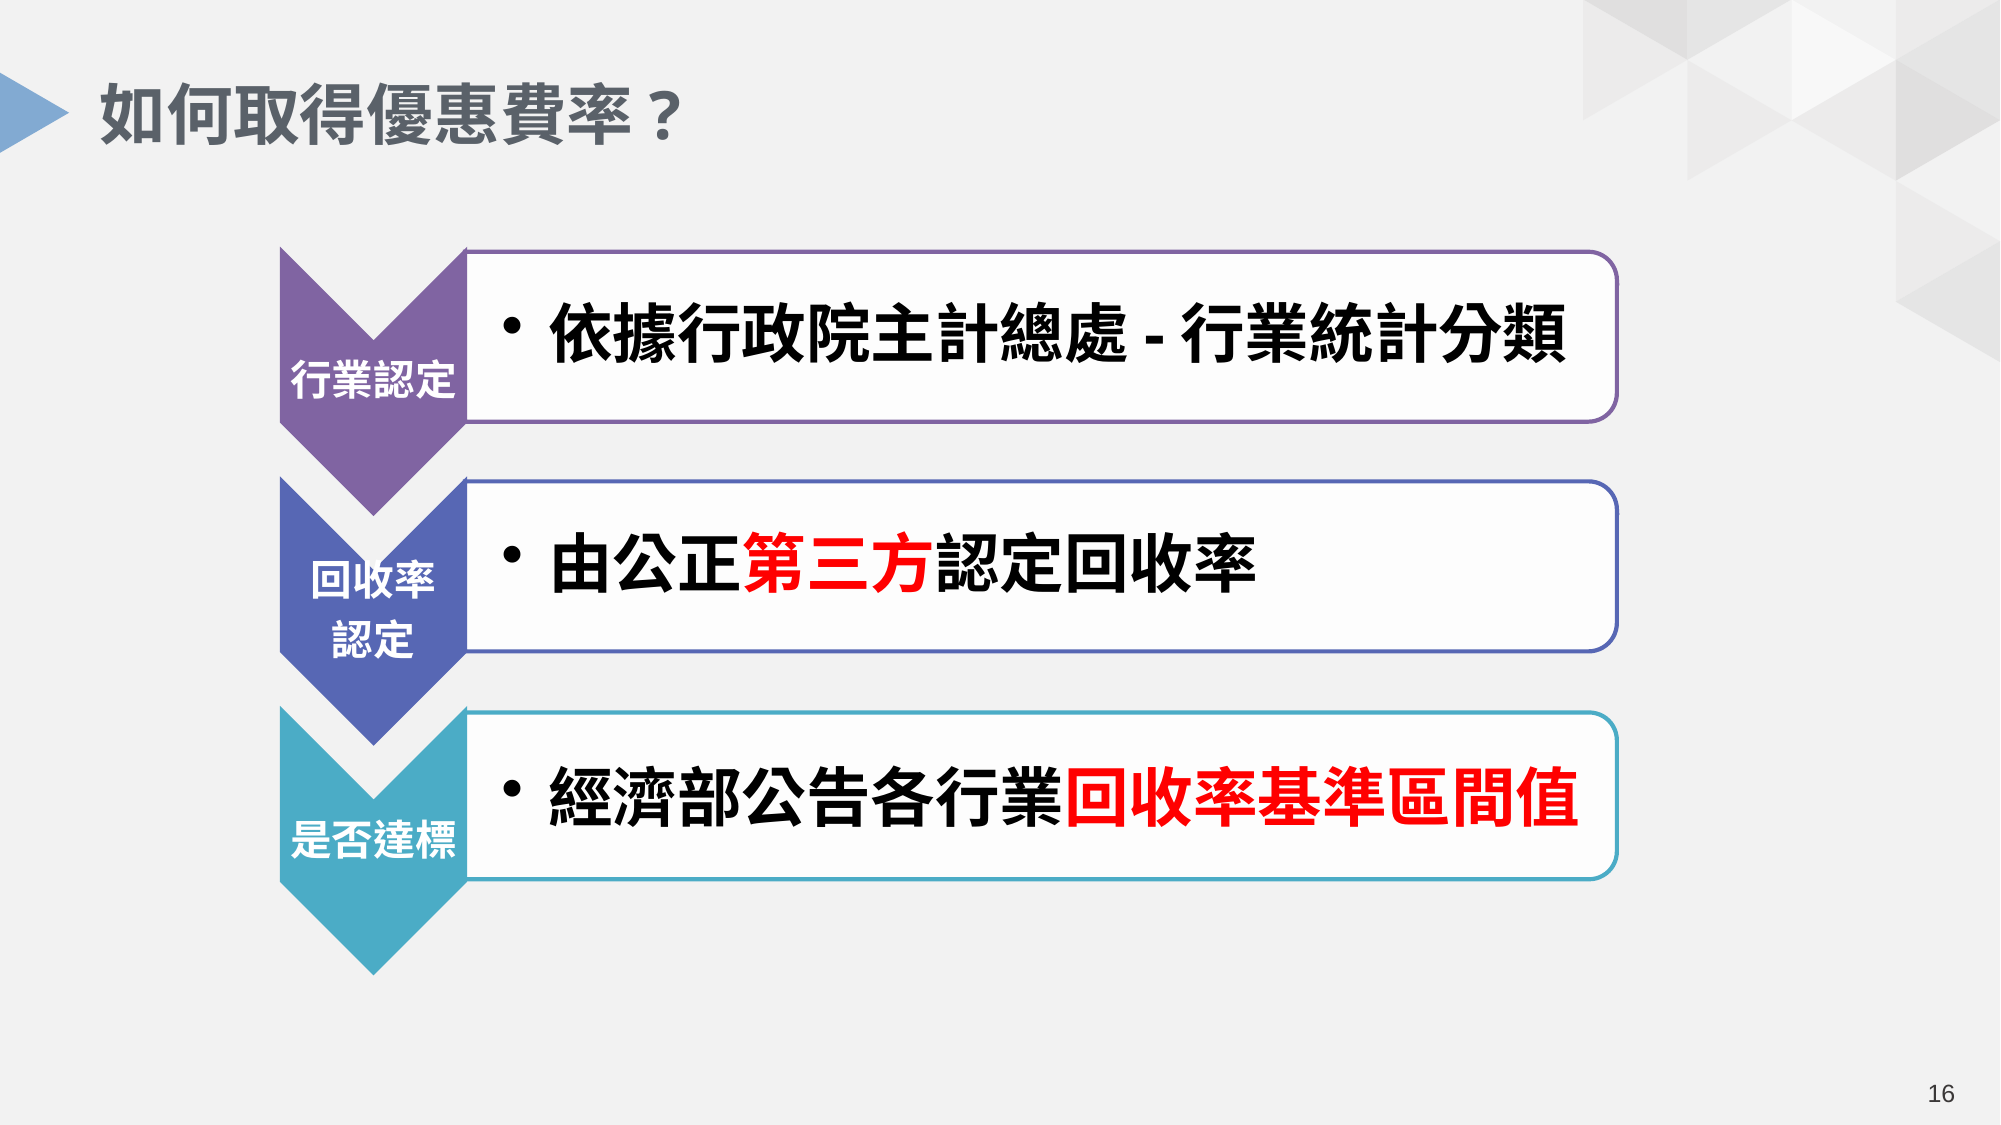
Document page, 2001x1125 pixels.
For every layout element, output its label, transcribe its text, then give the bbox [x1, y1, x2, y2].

title 如何取得優惠費率? [84, 59, 1916, 166]
text_box 15 [1902, 1062, 1981, 1122]
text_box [282, 250, 1617, 974]
